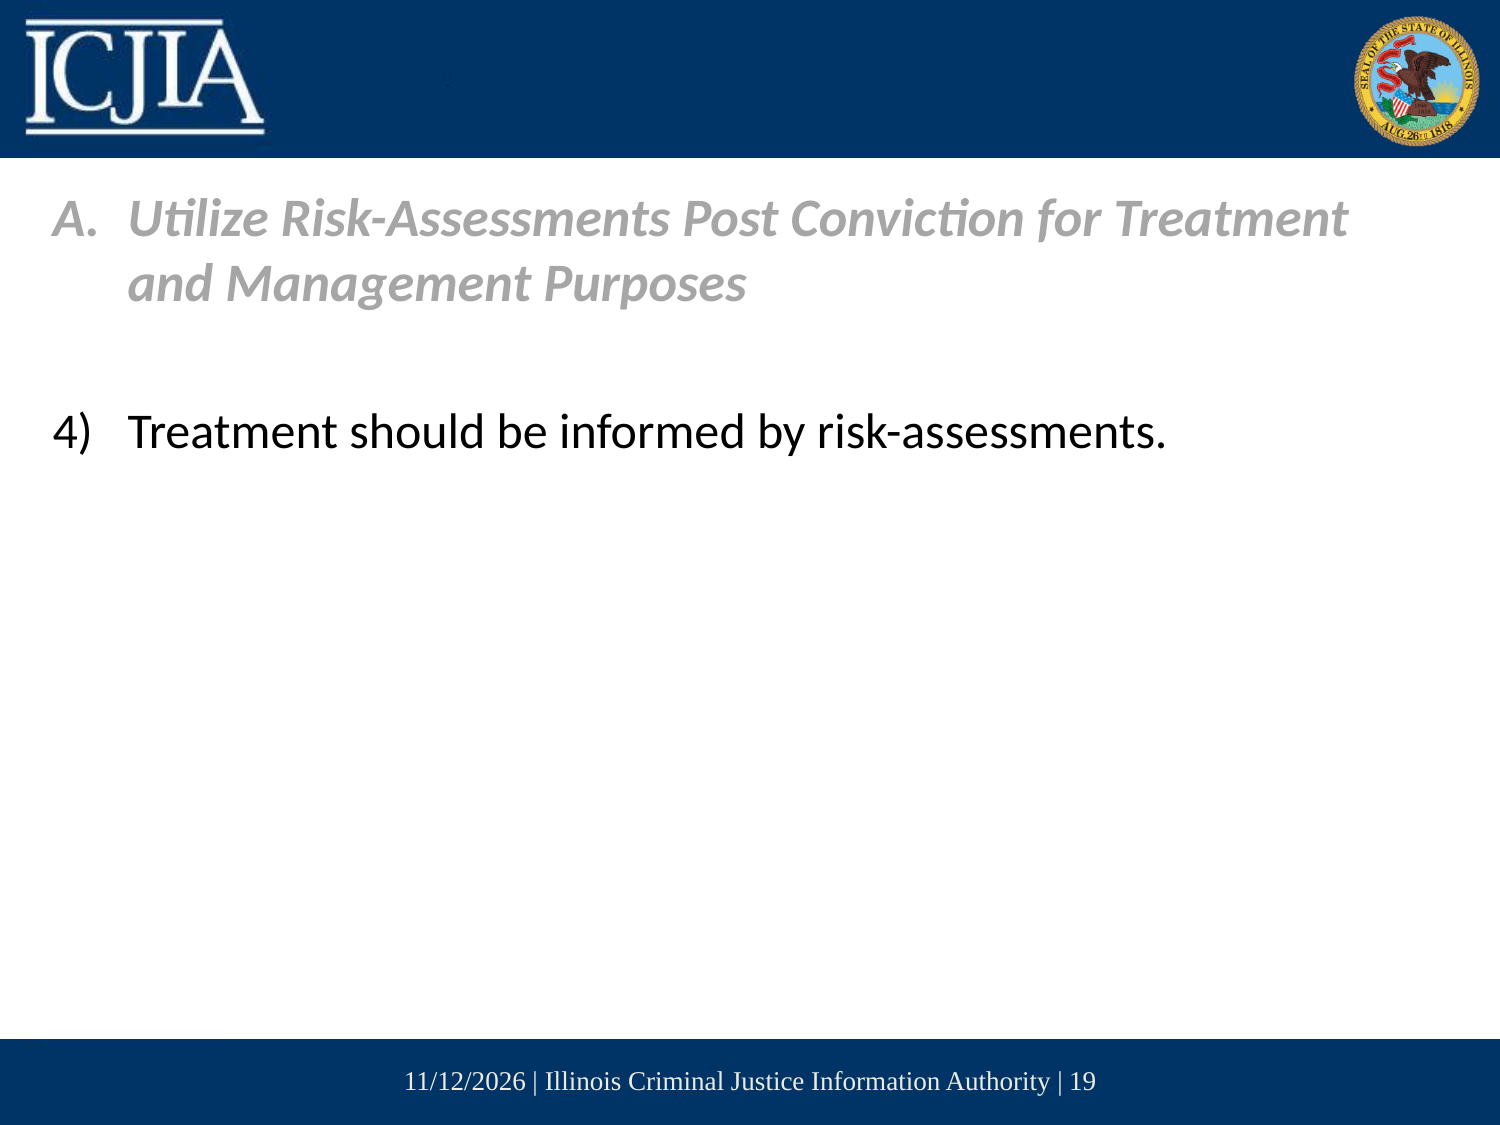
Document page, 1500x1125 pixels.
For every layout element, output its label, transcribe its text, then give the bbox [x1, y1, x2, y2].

list Utilize Risk-Assessments Post Conviction for Treatment and Management Purposes Treatment should be informed by risk-assessments. [37, 174, 1421, 1038]
picture [0, 1039, 1500, 1125]
picture [0, 0, 1500, 158]
footer 6/14/2017 | Illinois Criminal Justice Information Authority | 19 [300, 1050, 1200, 1110]
